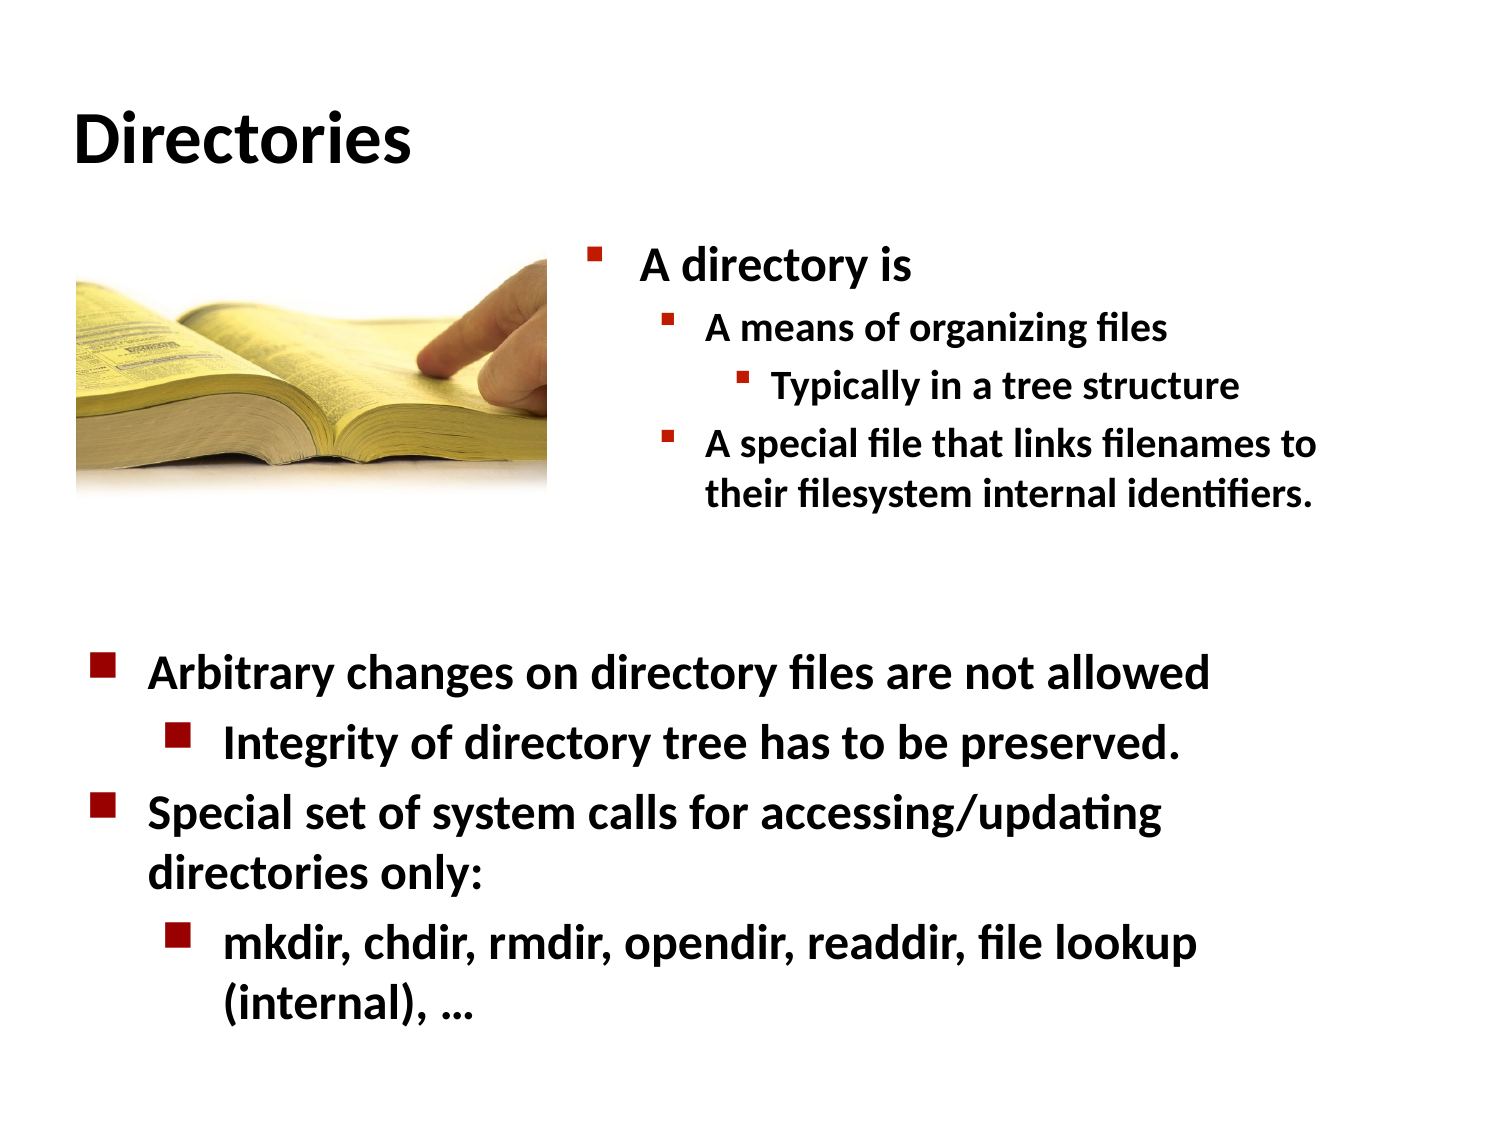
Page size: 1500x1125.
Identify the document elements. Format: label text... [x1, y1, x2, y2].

picture [76, 223, 548, 537]
text_box Arbitrary changes on directory files are not allowed Integrity of directory tree has to be preserved. Special set of system calls for accessing/updating directories only: mkdir, chdir, rmdir, opendir, readdir, file lookup (internal), … [76, 632, 1379, 1038]
title Directories [58, 71, 1305, 197]
list A directory is A means of organizing files Typically in a tree structure A special file that links filenames to their filesystem internal identifiers. [568, 223, 1361, 598]
